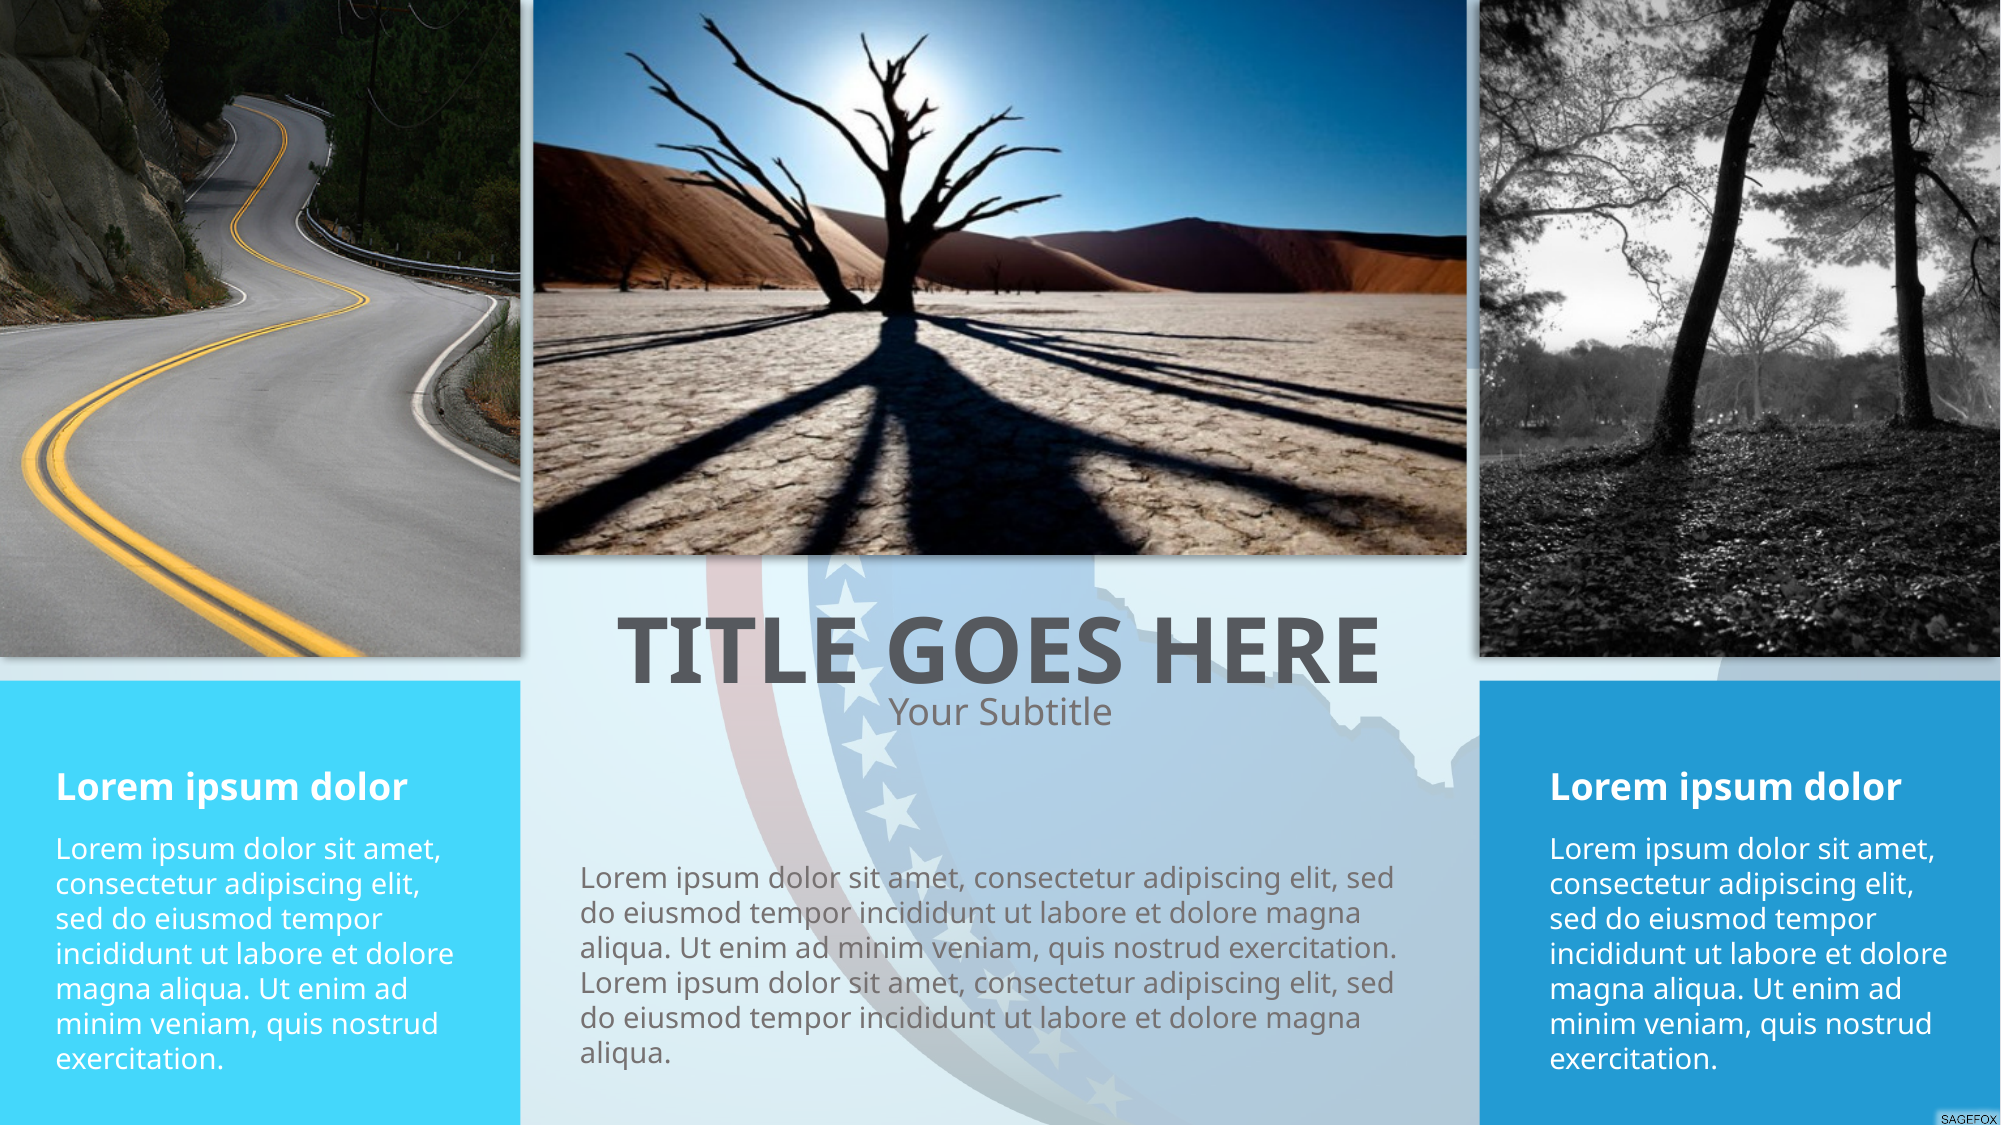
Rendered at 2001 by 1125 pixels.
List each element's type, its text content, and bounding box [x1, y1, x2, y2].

text_box [532, 0, 1468, 555]
text_box [1479, 0, 2000, 657]
text_box [1479, 680, 2000, 1125]
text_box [548, 584, 1452, 742]
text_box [1534, 755, 1974, 1051]
text_box Lorem ipsum dolor sit amet, consectetur adipiscing elit, sed do eiusmod tempor incididunt ut labore et dolore magna aliqua. Ut enim ad minim veniam, quis nostrud exercitation. Lorem ipsum dolor sit amet, consectetur adipiscing elit, sed do eiusmod tempor incididunt ut labore et dolore magna aliqua. [565, 852, 1452, 1077]
picture [1938, 1114, 1999, 1125]
text_box [0, 680, 521, 1125]
text_box [0, 0, 521, 657]
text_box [40, 755, 480, 1051]
